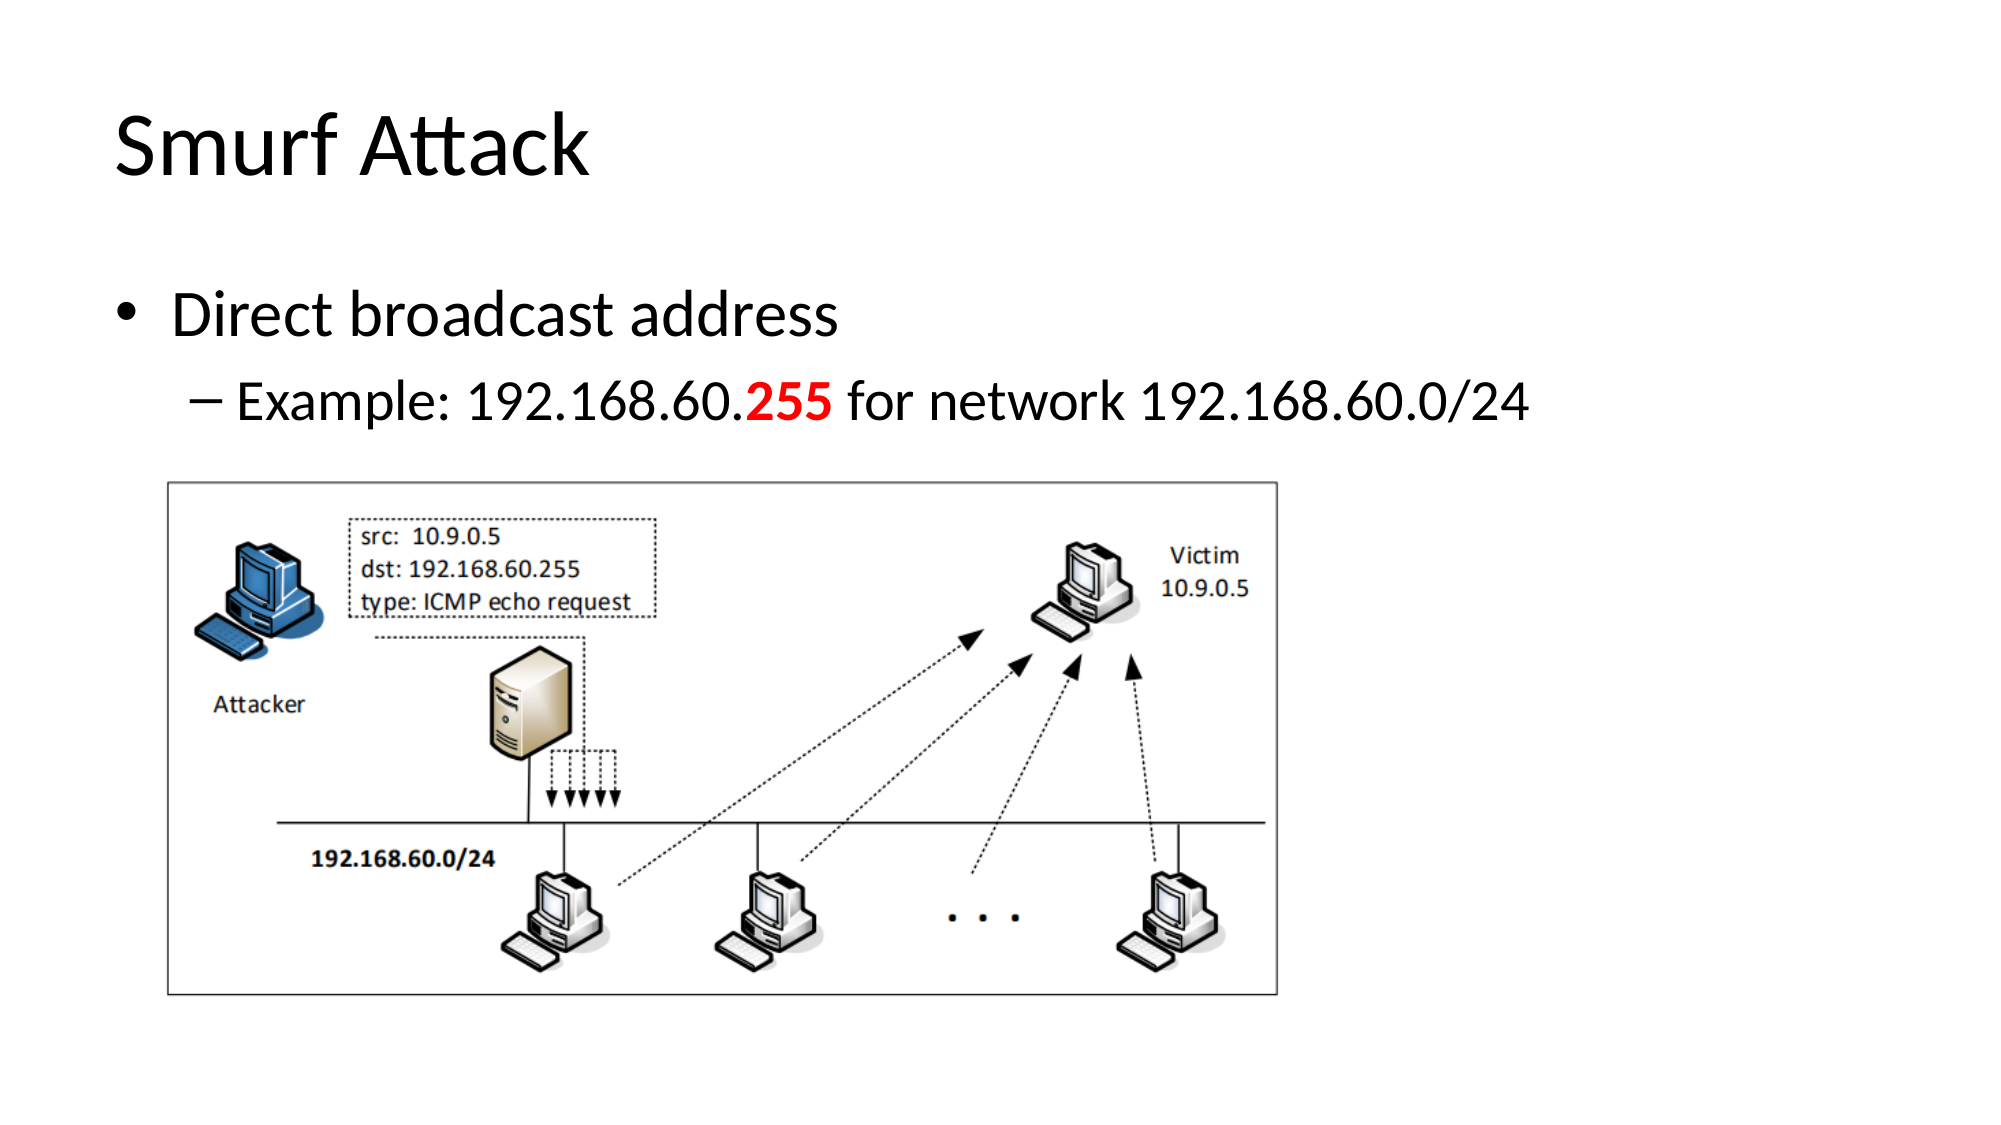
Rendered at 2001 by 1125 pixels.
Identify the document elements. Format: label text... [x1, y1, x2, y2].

picture [162, 472, 1285, 1006]
title Smurf Attack [99, 45, 1900, 233]
list Direct broadcast address Example: 192.168.60.255 for network 192.168.60.0/24 [99, 262, 1900, 1005]
